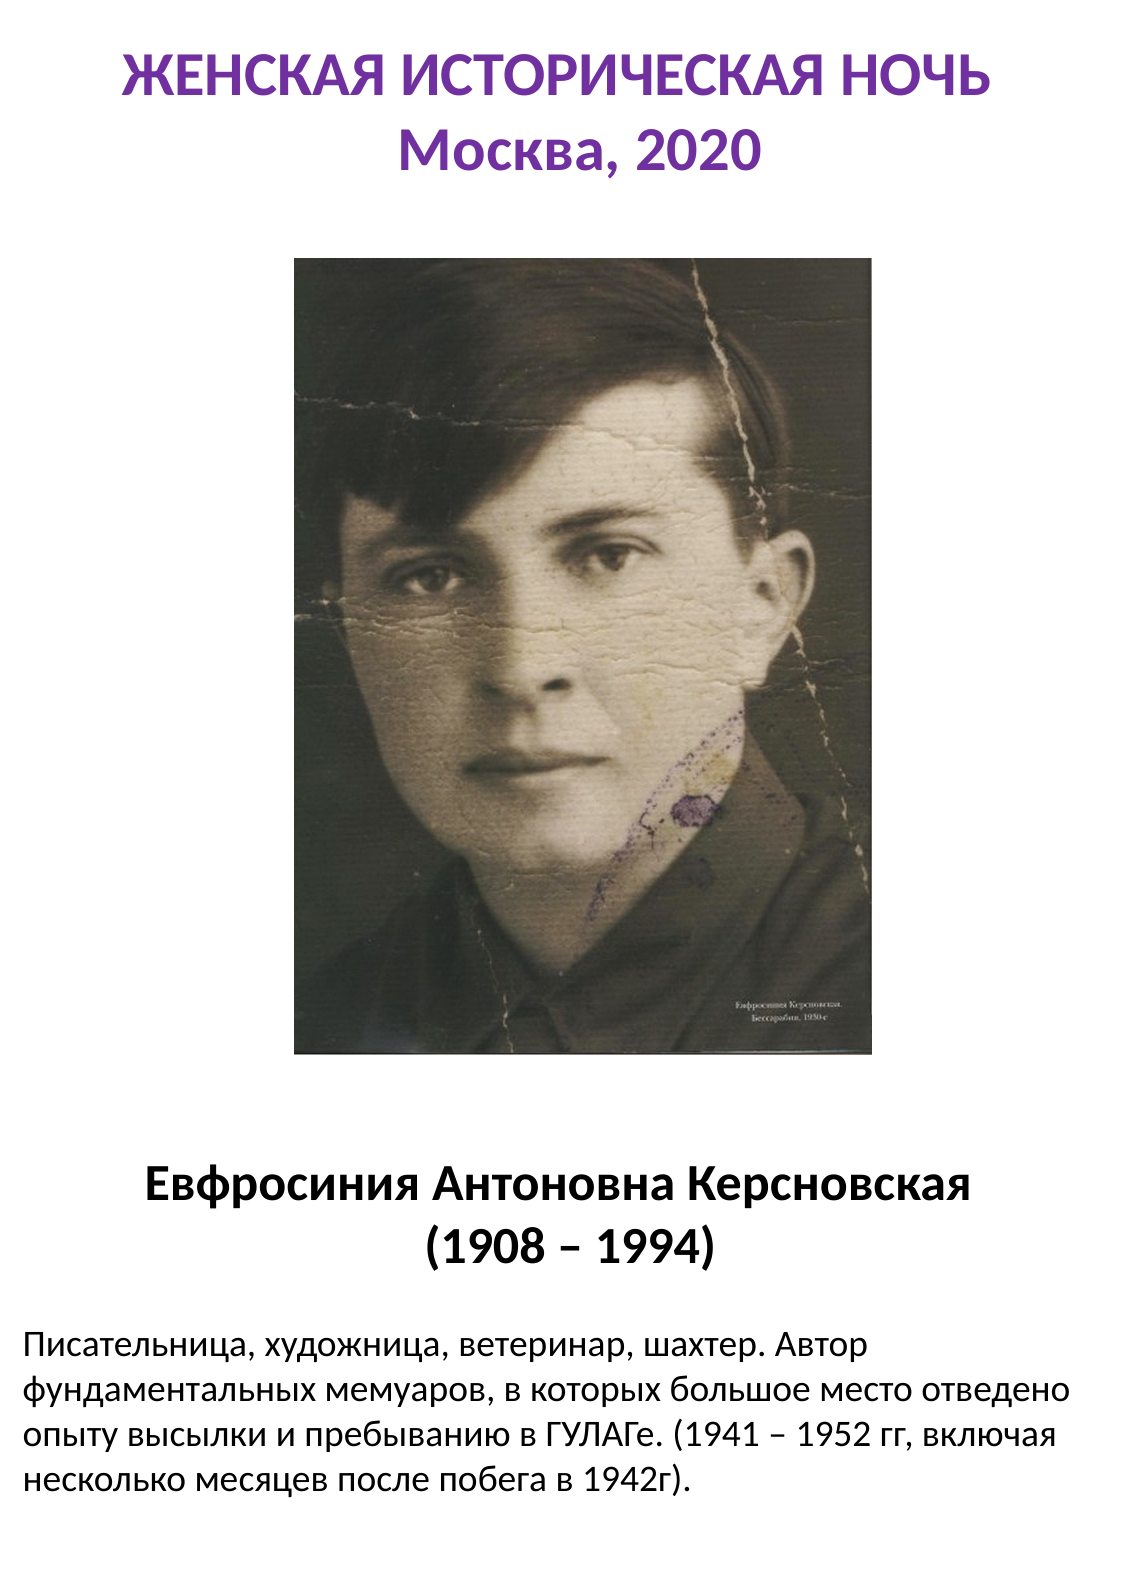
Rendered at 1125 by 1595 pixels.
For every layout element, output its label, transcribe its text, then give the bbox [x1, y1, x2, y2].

text_box ЖЕНСКАЯ ИСТОРИЧЕСКАЯ НОЧЬ Москва, 2020 [107, 25, 1053, 191]
text_box Евфросиния Антоновна Керсновская (1908 – 1994) Писательница, художница, ветеринар, шахтер. Автор фундаментальных мемуаров, в которых большое место отведено опыту высылки и пребыванию в ГУЛАГе. (1941 – 1952 гг, включая несколько месяцев после побега в 1942г). [7, 1141, 1125, 1507]
picture [293, 258, 872, 1055]
